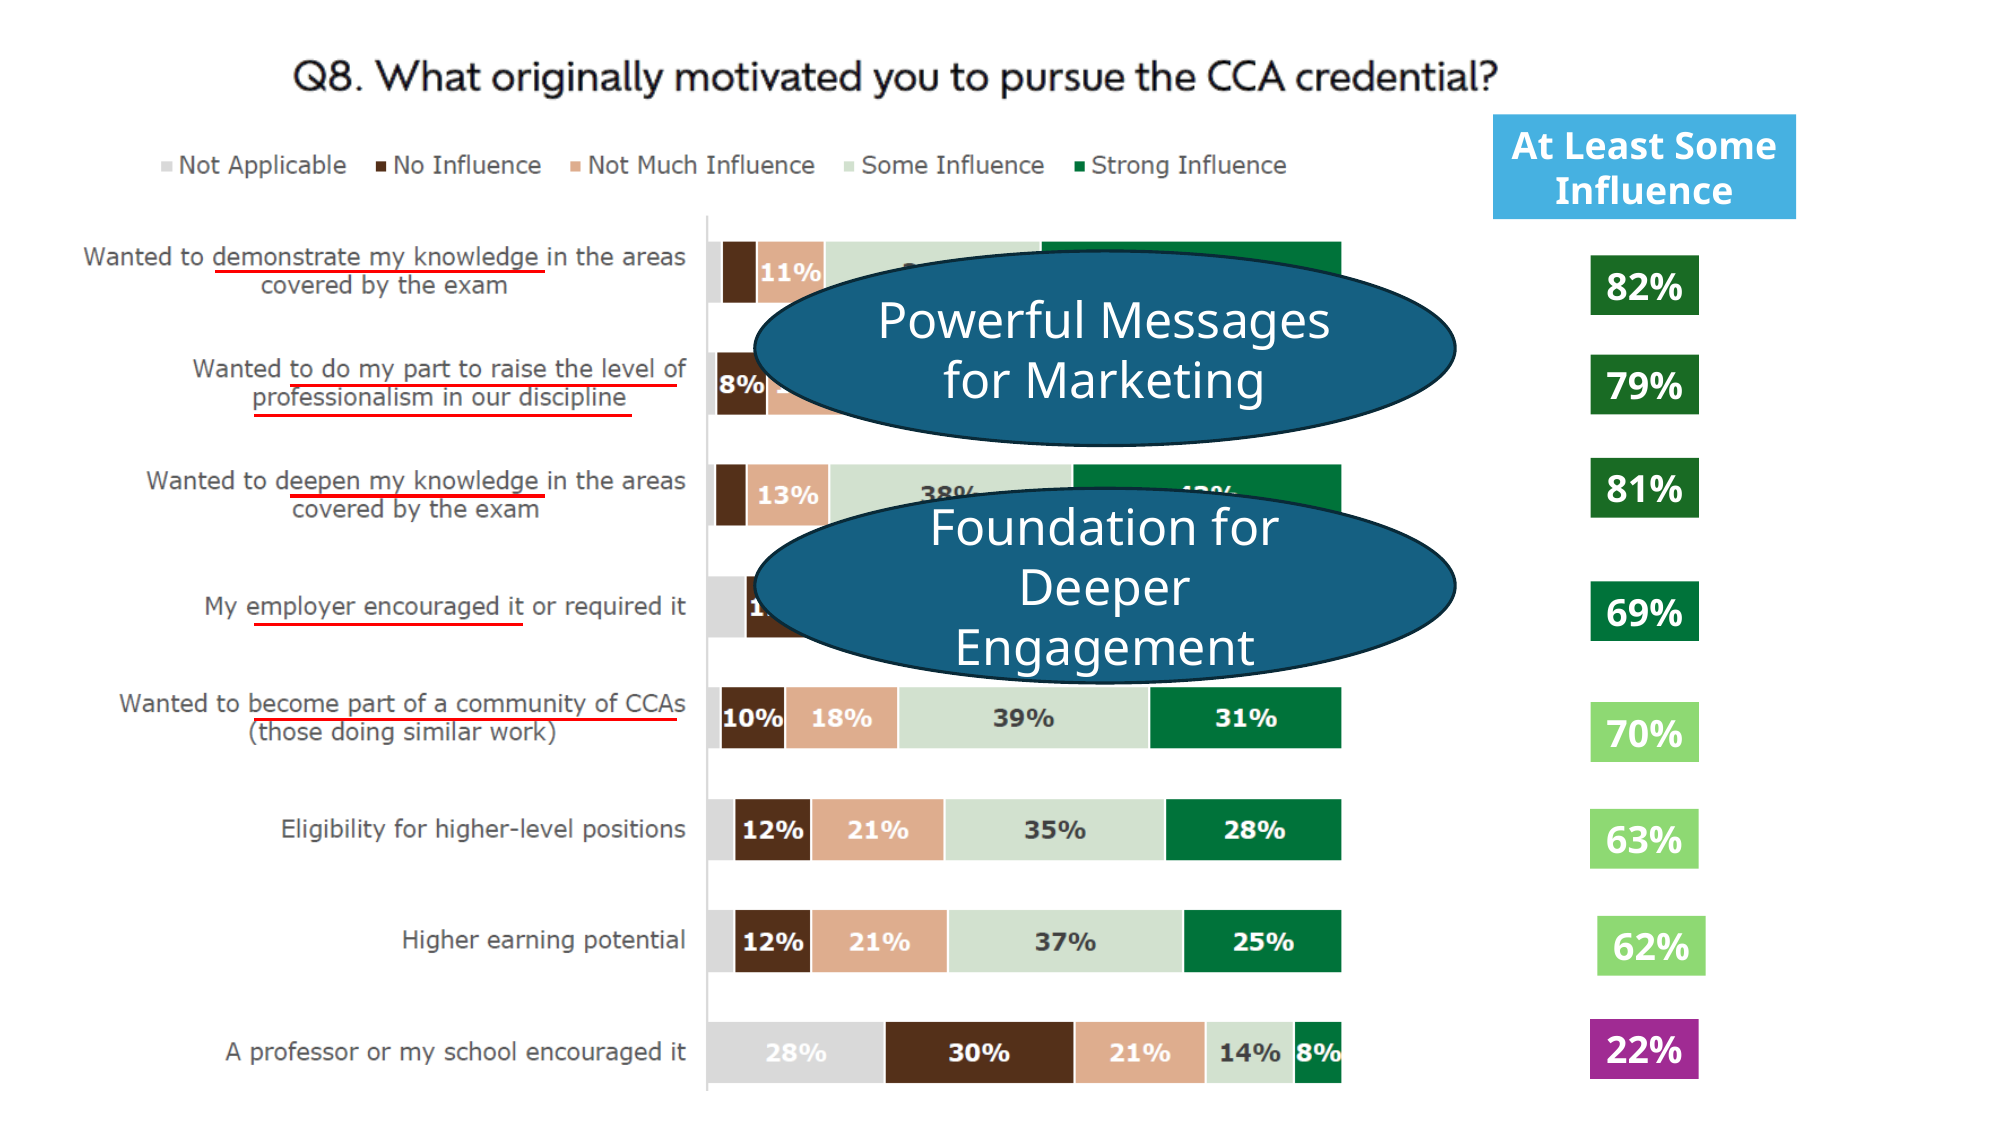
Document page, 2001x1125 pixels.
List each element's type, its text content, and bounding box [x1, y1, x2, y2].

text_box Powerful Messages for Marketing [1381, 286, 1457, 410]
picture [46, 131, 1381, 1092]
text_box 79% [1590, 354, 1699, 415]
text_box At Least Some Influence [1493, 114, 1797, 220]
text_box Foundation for Deeper Engagement [1381, 524, 1457, 648]
text_box 22% [1590, 1019, 1699, 1079]
text_box 63% [1590, 808, 1699, 869]
text_box 62% [1597, 915, 1706, 976]
text_box 81% [1590, 457, 1699, 518]
text_box 70% [1590, 702, 1699, 762]
picture [289, 51, 1571, 115]
text_box 82% [1590, 255, 1699, 315]
text_box 69% [1590, 581, 1699, 641]
